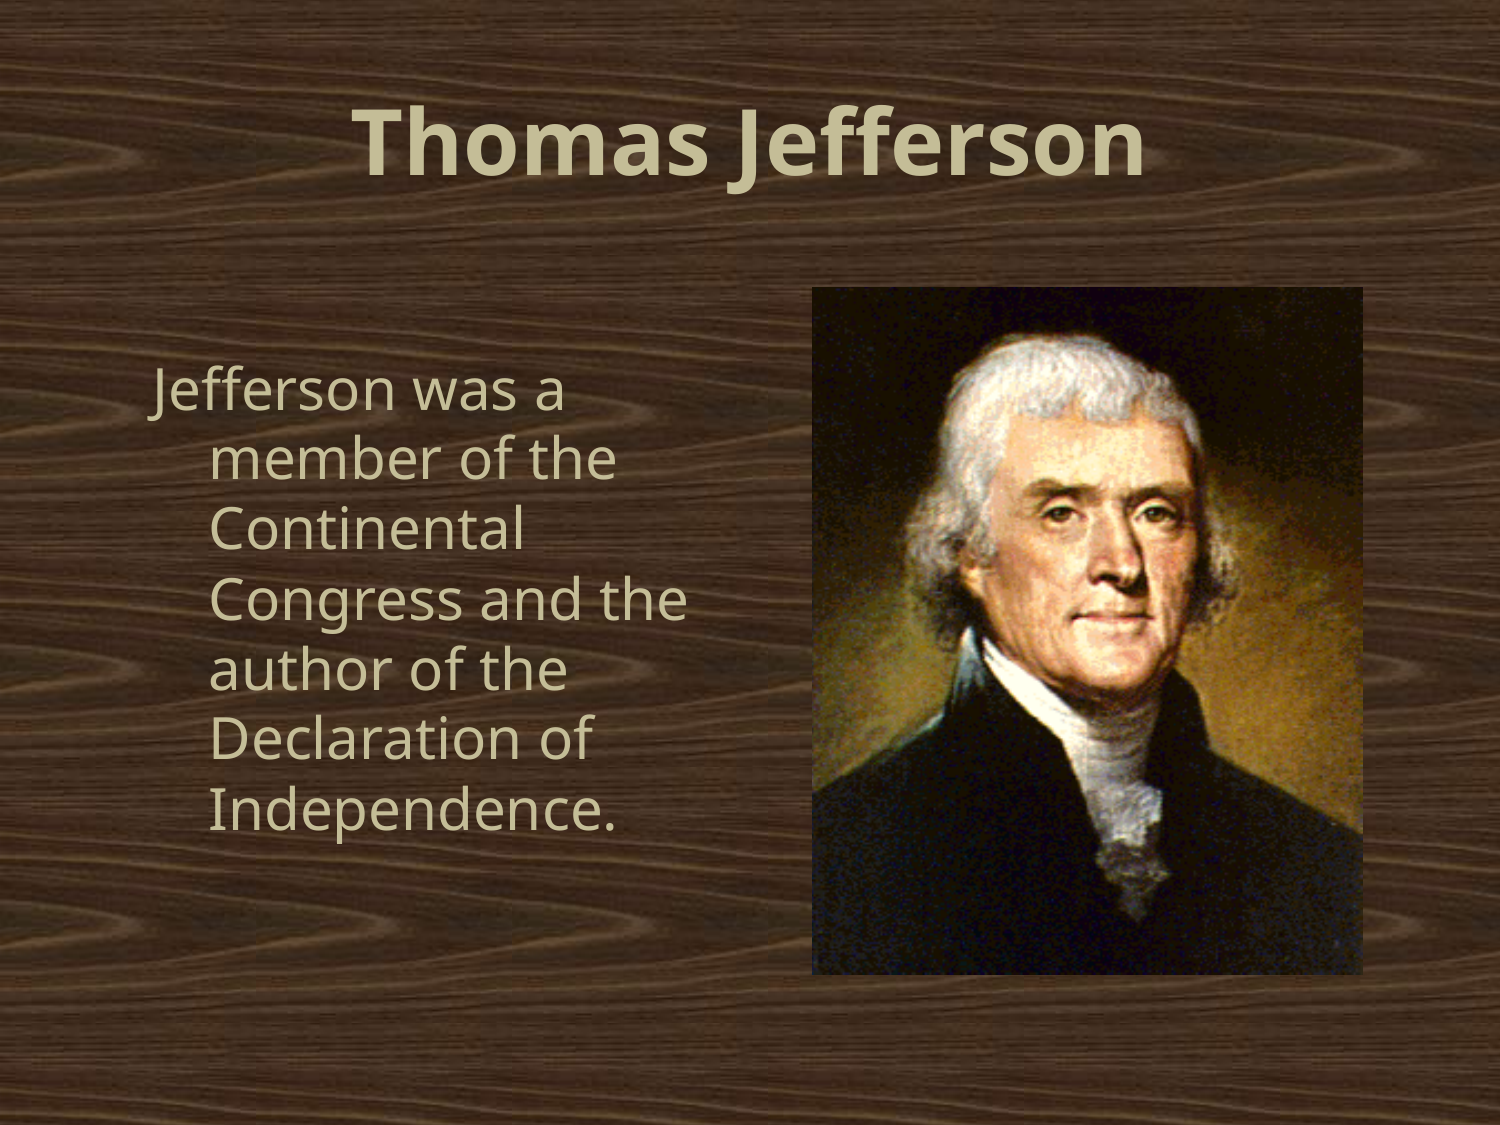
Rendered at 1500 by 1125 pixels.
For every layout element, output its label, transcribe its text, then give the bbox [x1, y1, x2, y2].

picture [0, 0, 1500, 1125]
list Jefferson was a member of the Continental Congress and the author of the Declaration of Independence. [137, 262, 788, 1005]
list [812, 287, 1363, 976]
title Thomas Jefferson [75, 45, 1425, 233]
